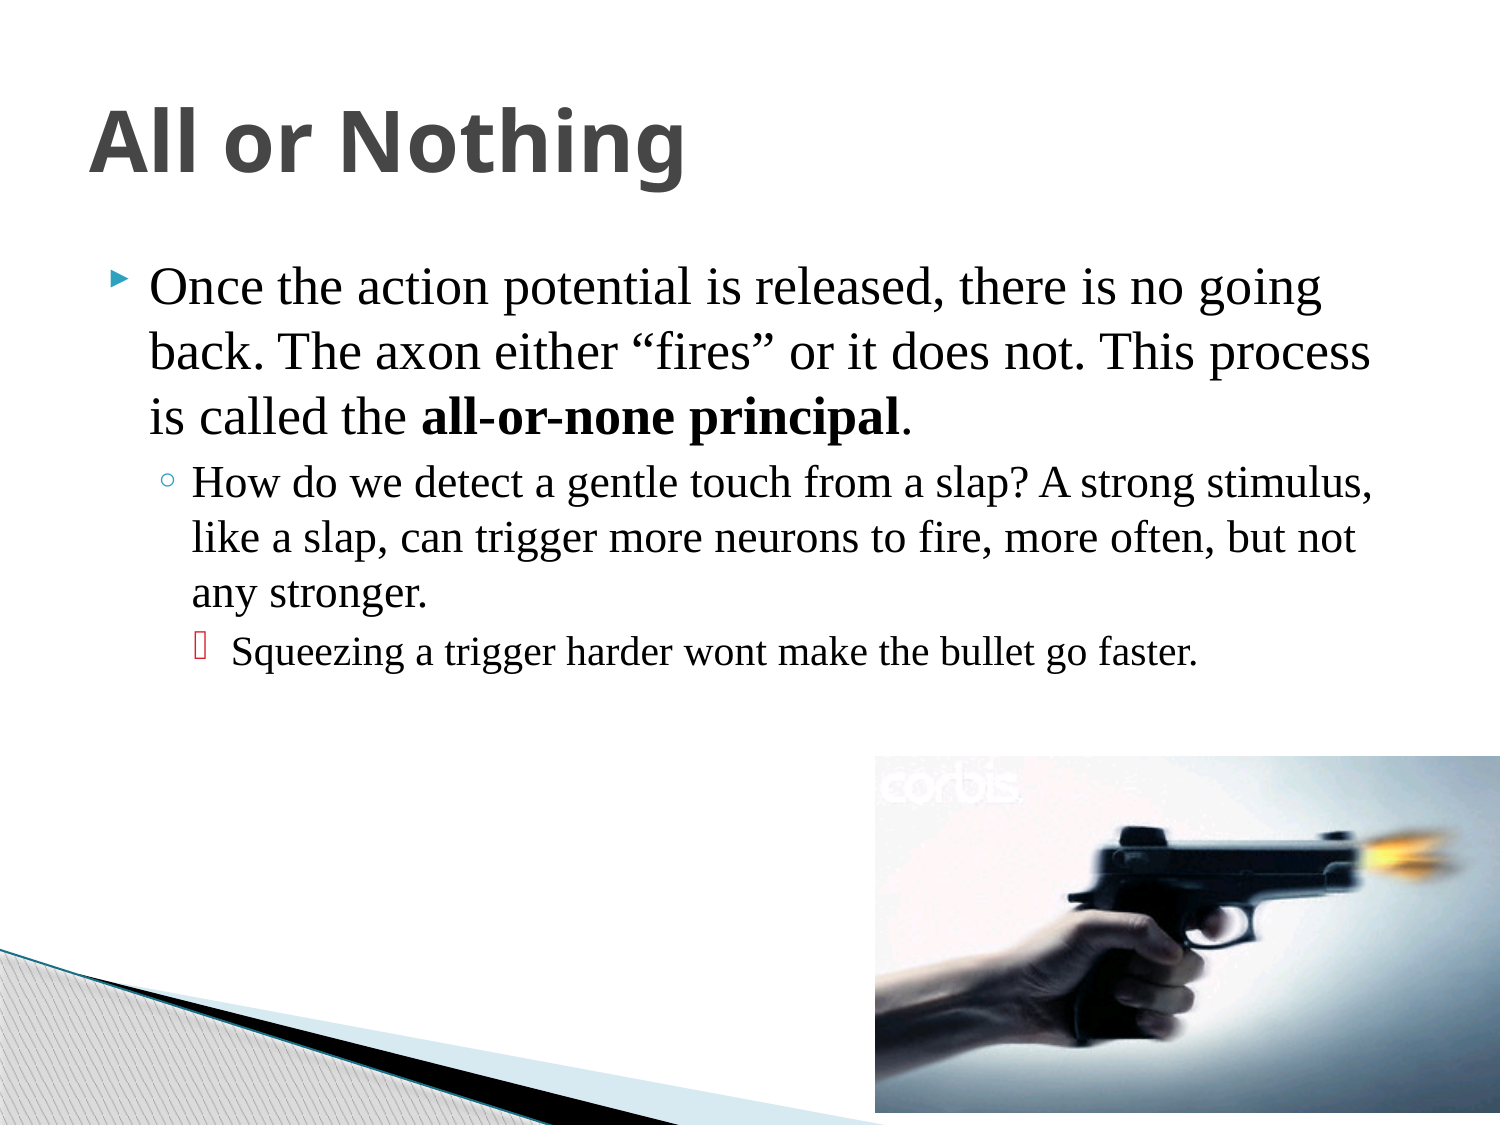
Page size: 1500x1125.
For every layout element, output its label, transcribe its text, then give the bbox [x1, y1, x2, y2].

picture [874, 755, 1500, 1113]
list Once the action potential is released, there is no going back. The axon either “fires” or it does not. This process is called the all-or-none principal. How do we detect a gentle touch from a slap? A strong stimulus, like a slap, can trigger more neurons to fire, more often, but not any stronger. Squeezing a trigger harder wont make the bullet go faster. [75, 243, 1425, 986]
title All or Nothing [75, 45, 1425, 233]
